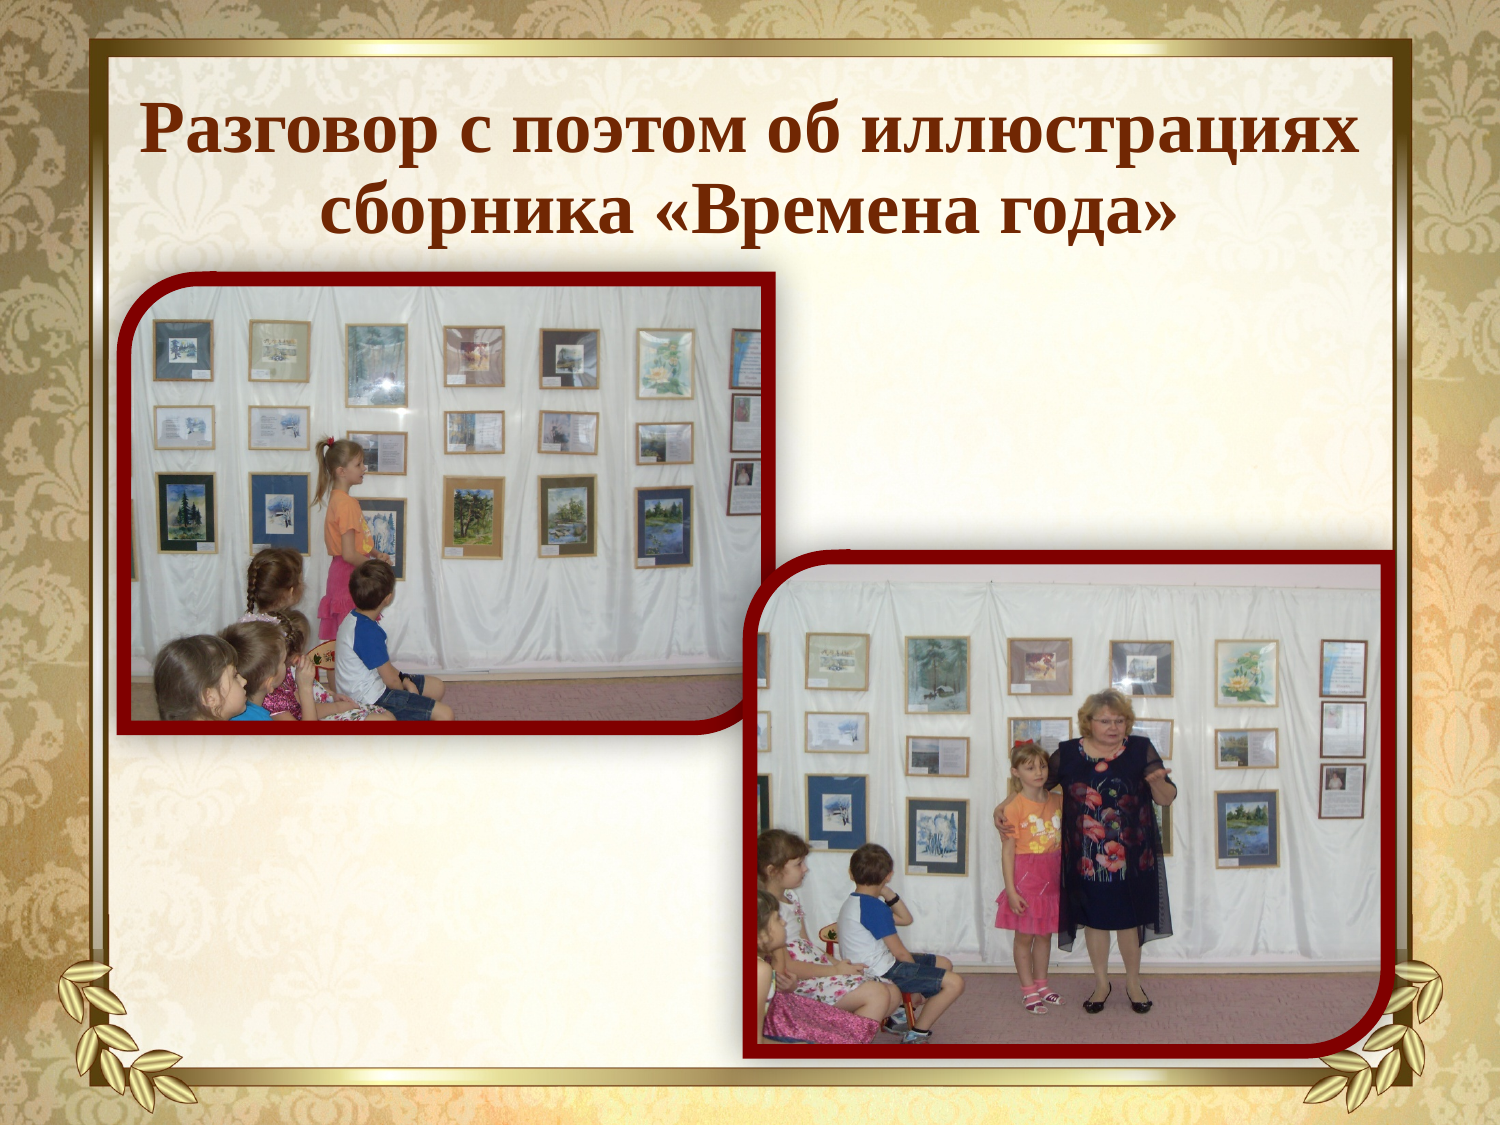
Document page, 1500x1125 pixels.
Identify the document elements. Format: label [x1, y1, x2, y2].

list [749, 557, 1388, 1052]
list [123, 278, 769, 728]
picture [0, 0, 1500, 1125]
